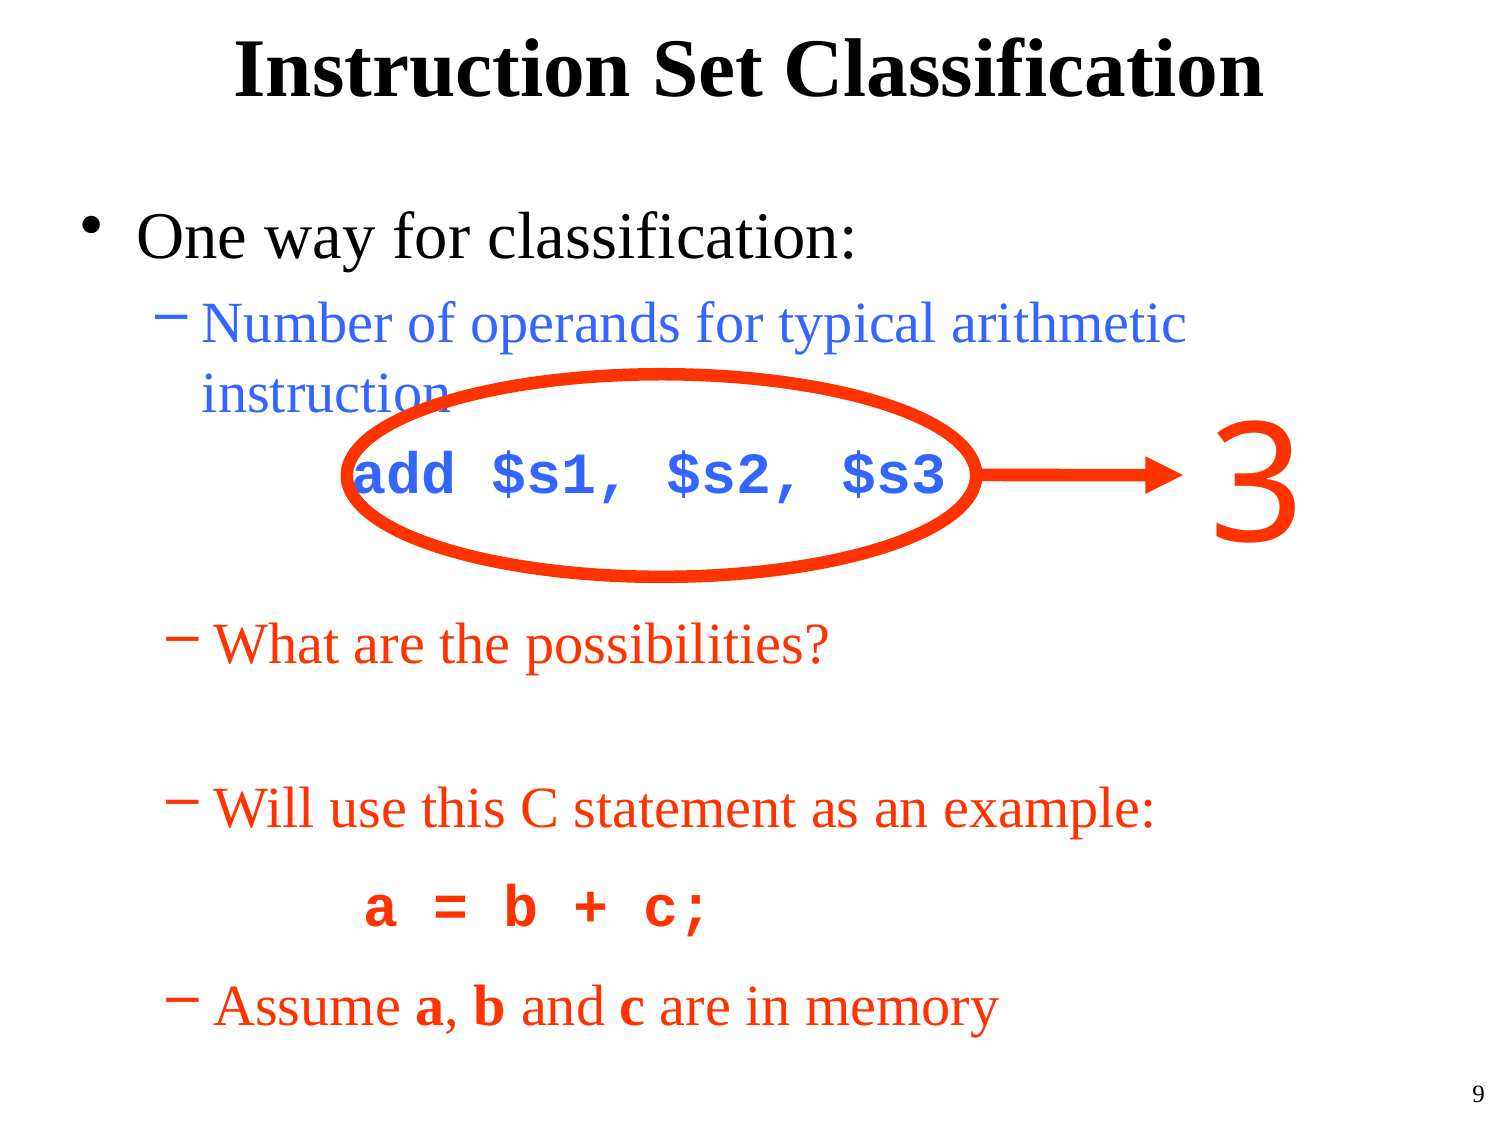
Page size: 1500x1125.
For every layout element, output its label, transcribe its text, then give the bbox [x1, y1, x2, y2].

slide_number 9 [1186, 1069, 1500, 1125]
title Instruction Set Classification [0, 0, 1500, 126]
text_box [346, 367, 1329, 584]
text_box What are the possibilities? Will use this C statement as an example: a = b + c; Assume a, b and c are in memory [76, 597, 1427, 1086]
list One way for classification: Number of operands for typical arithmetic instruction add $s1, $s2, $s3 [64, 184, 1424, 519]
